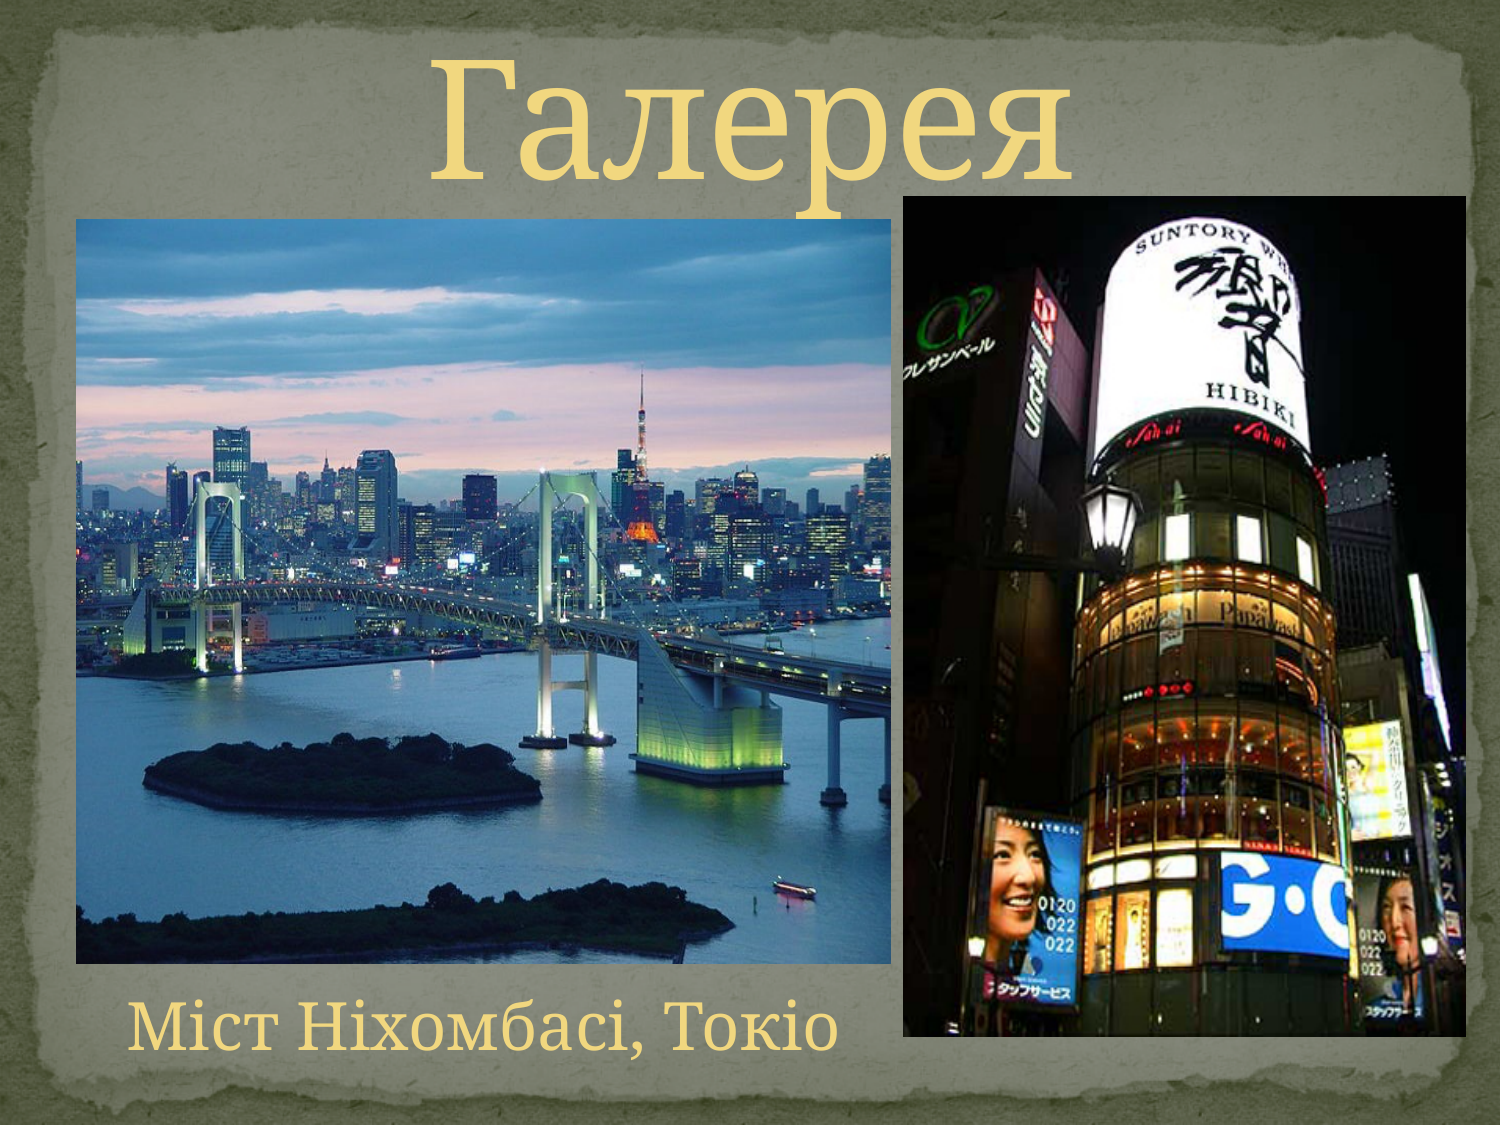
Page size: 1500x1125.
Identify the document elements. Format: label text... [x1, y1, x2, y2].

picture [903, 196, 1467, 1037]
text_box Міст Ніхомбасі, Токіо [76, 975, 892, 1071]
picture [76, 219, 891, 965]
title Галерея [74, 42, 1425, 213]
